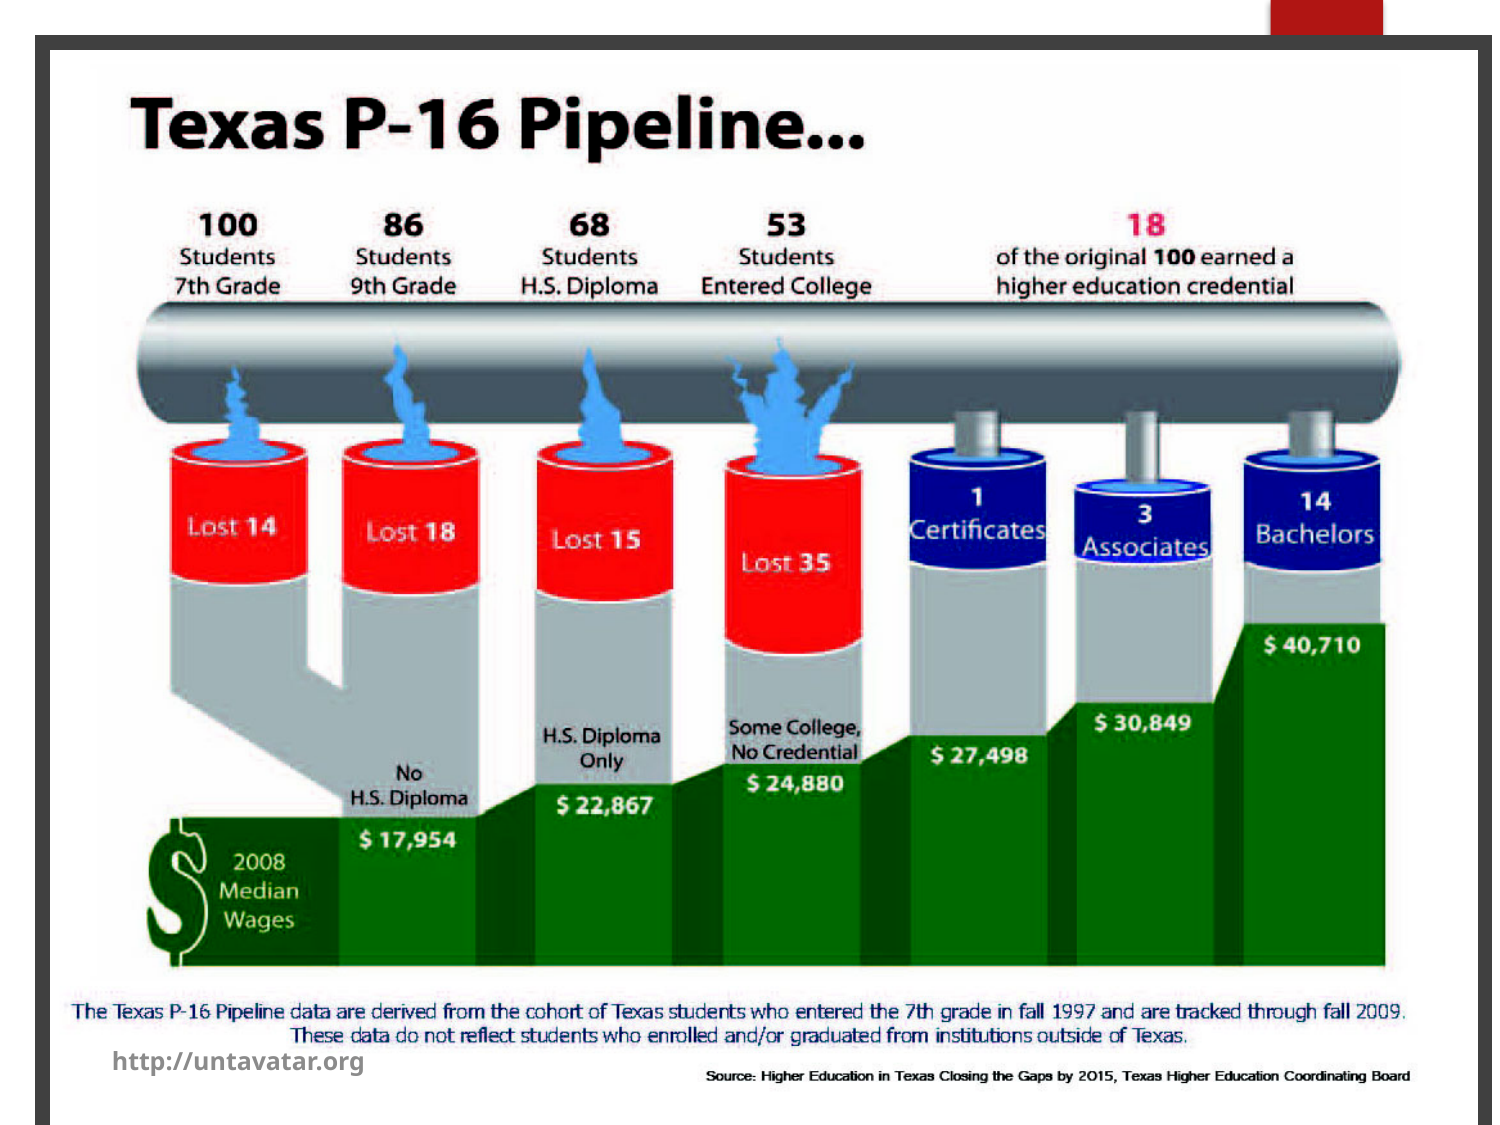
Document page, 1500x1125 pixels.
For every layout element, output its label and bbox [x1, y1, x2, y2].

list [49, 49, 1478, 1125]
